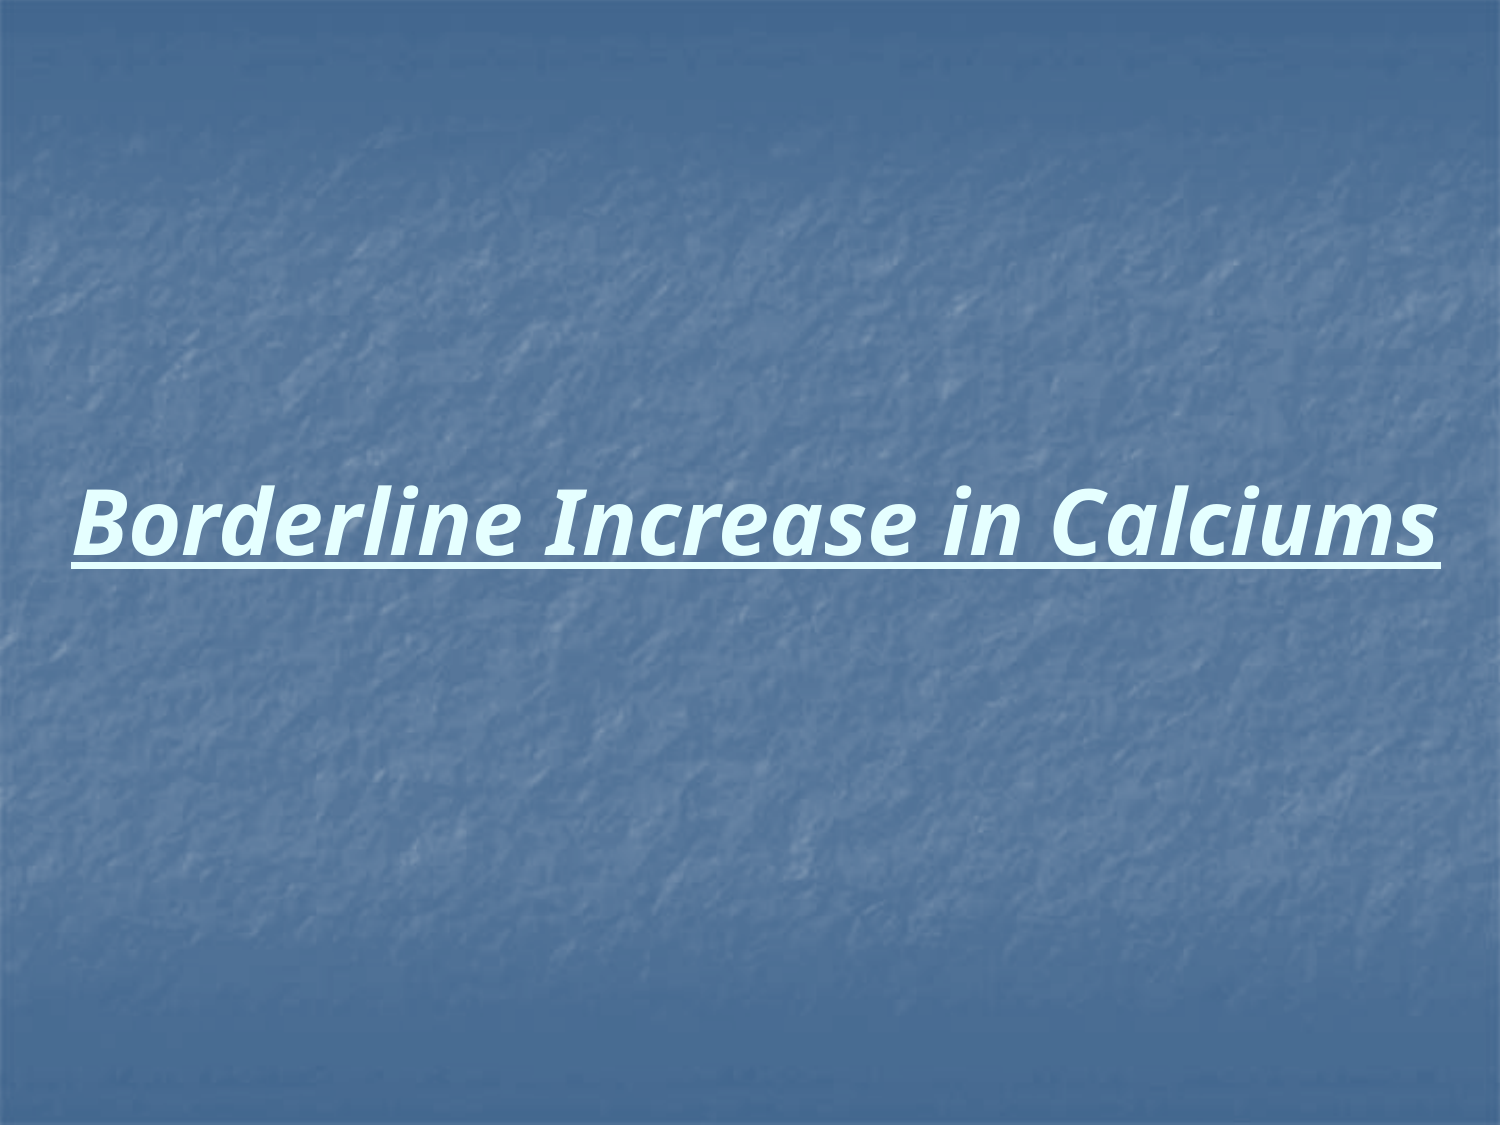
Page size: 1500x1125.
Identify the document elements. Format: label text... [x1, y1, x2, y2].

title Borderline Increase in Calciums [12, 75, 1500, 963]
